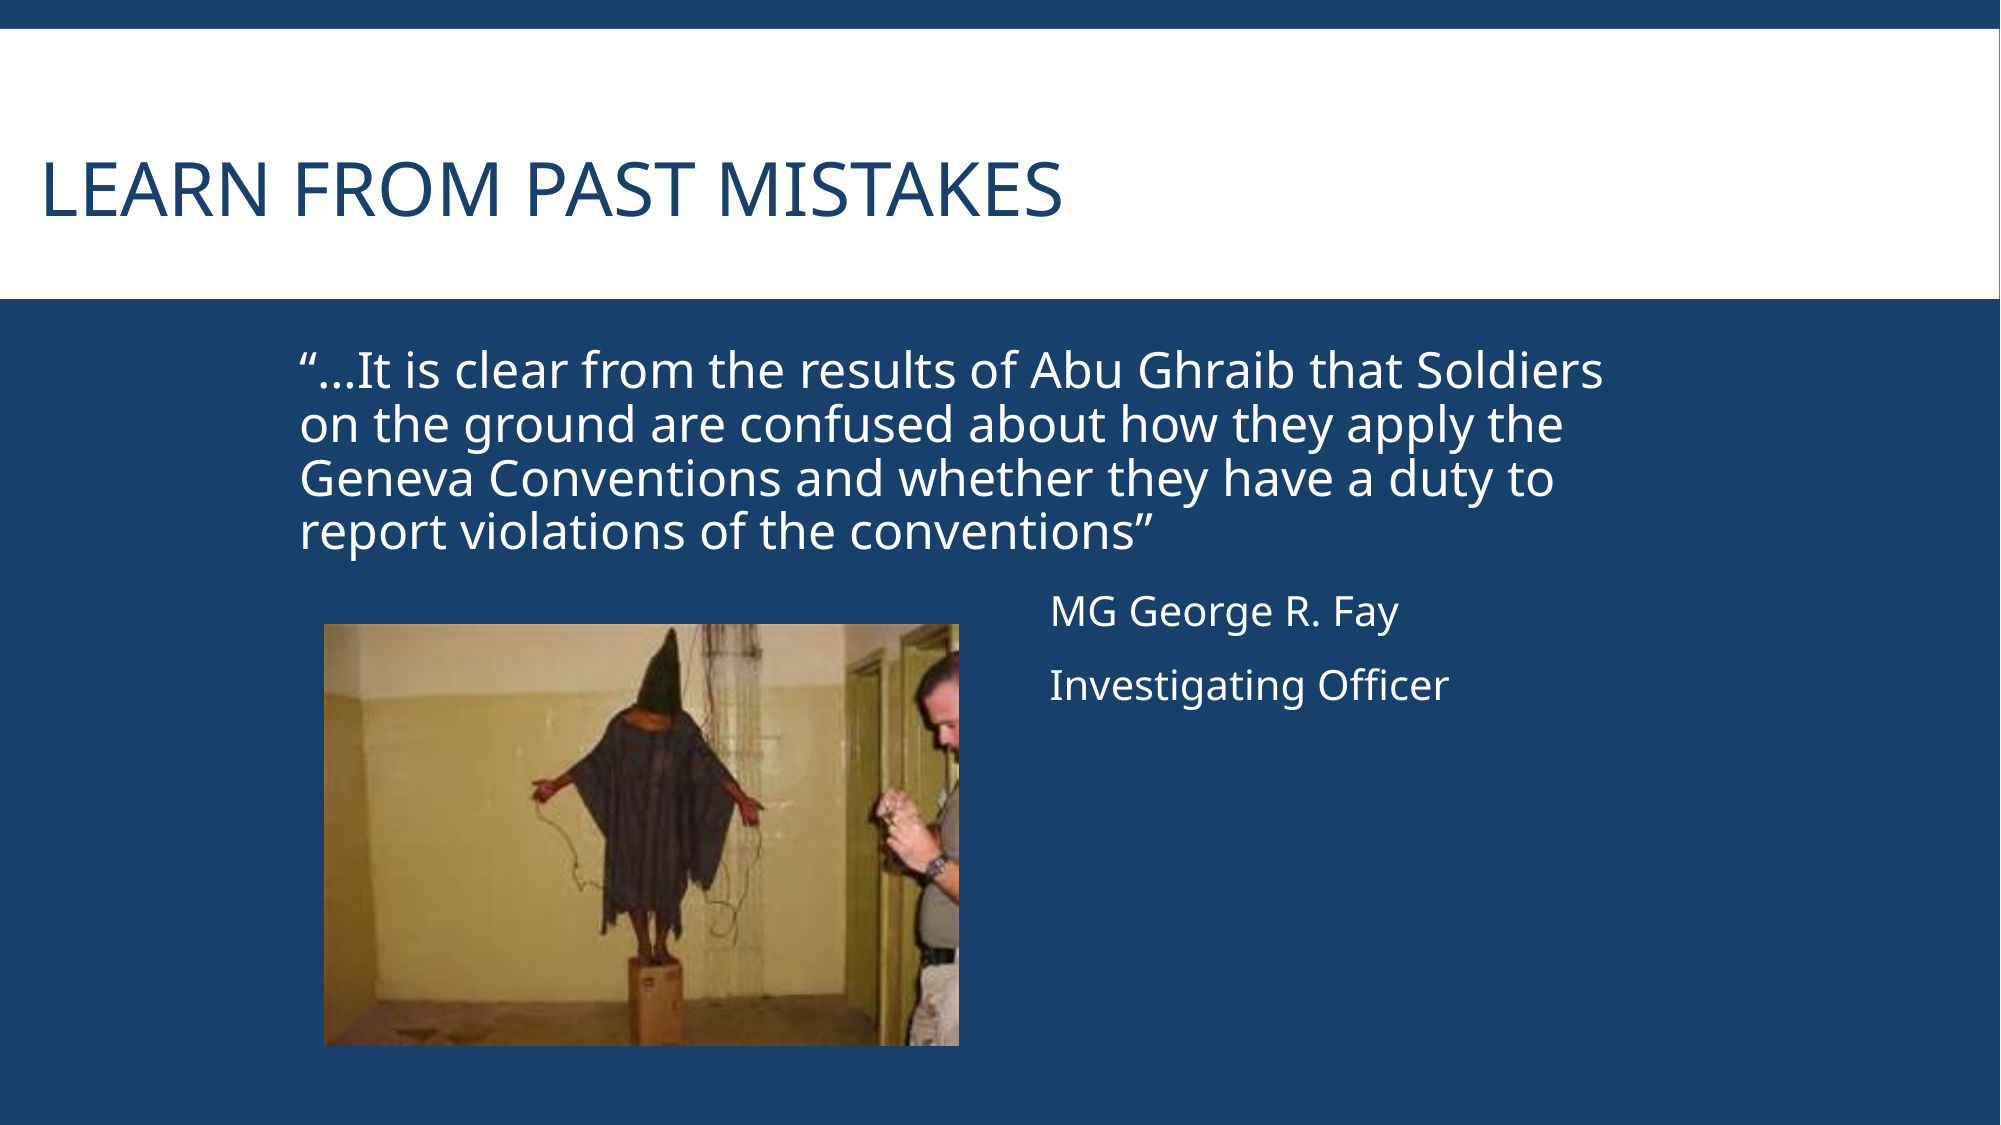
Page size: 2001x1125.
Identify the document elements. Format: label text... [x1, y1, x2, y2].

list “…It is clear from the results of Abu Ghraib that Soldiers on the ground are confused about how they apply the Geneva Conventions and whether they have a duty to report violations of the conventions” MG George R. Fay Investigating Officer [284, 337, 1647, 1125]
title Learn from Past Mistakes [24, 114, 1375, 273]
picture [323, 624, 959, 1047]
